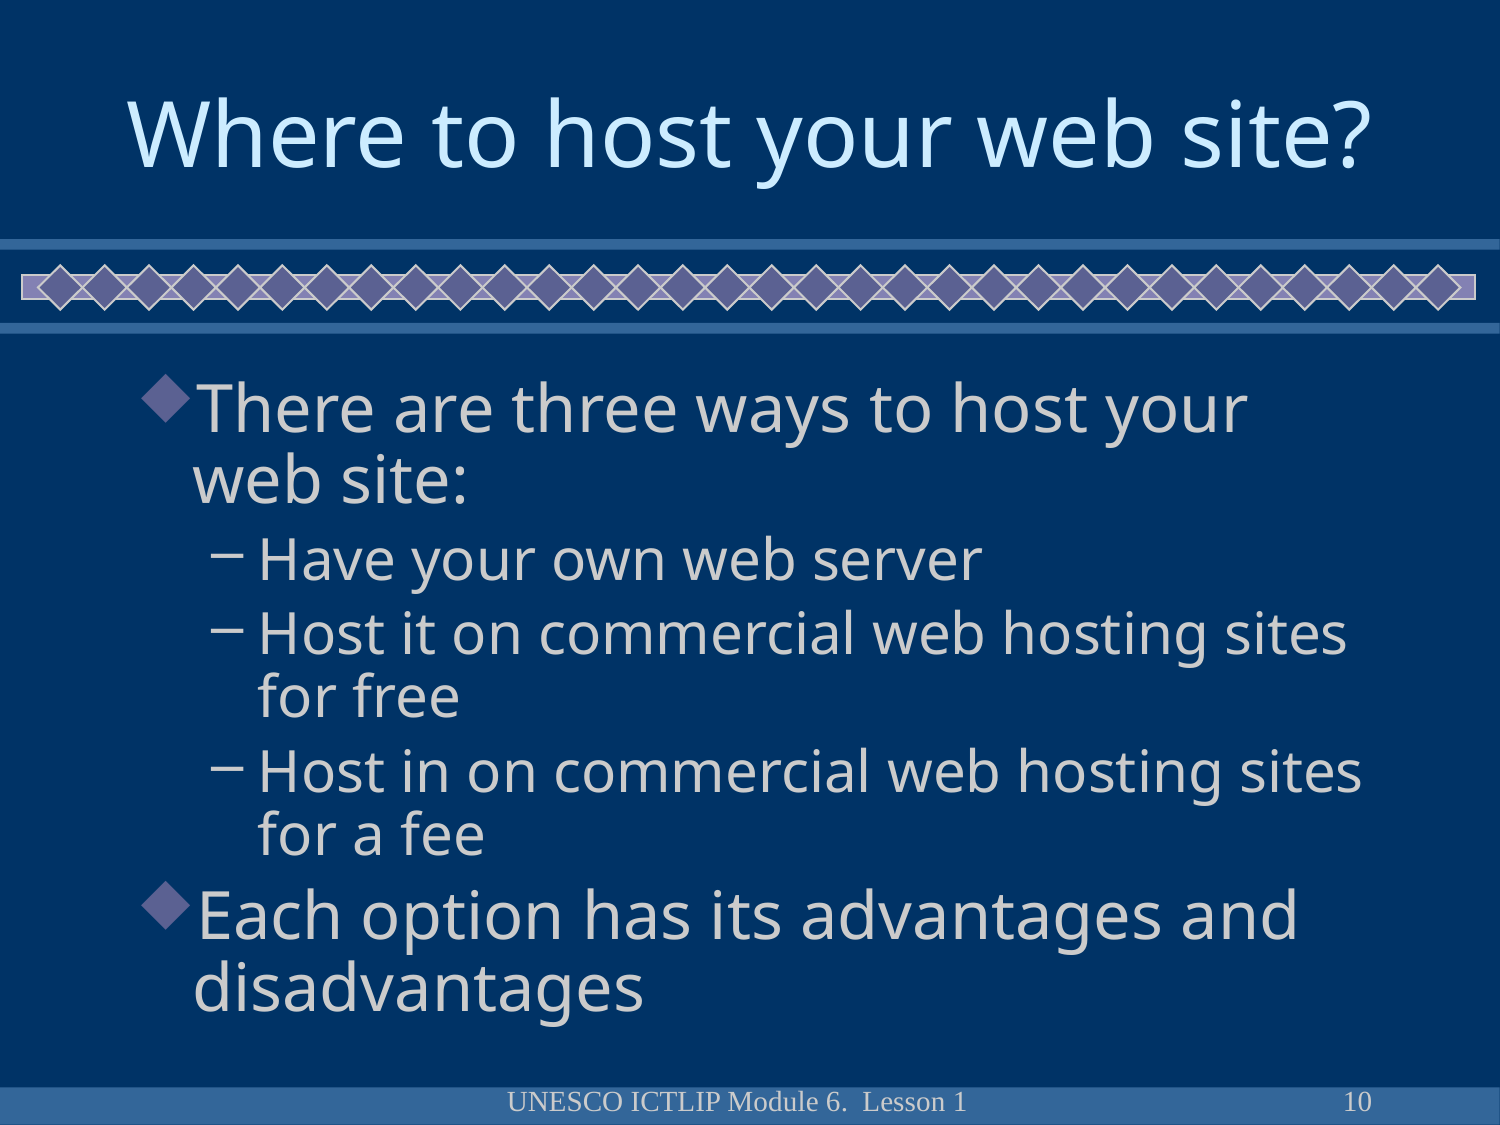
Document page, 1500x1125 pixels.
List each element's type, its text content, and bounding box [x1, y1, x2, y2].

footer UNESCO ICTLIP Module 6. Lesson 1 [487, 1051, 988, 1125]
title Where to host your web site? [0, 37, 1500, 226]
list There are three ways to host your web site: Have your own web server Host it on commercial web hosting sites for free Host in on commercial web hosting sites for a fee Each option has its advantages and disadvantages [112, 349, 1388, 1051]
slide_number 10 [1074, 1051, 1388, 1125]
